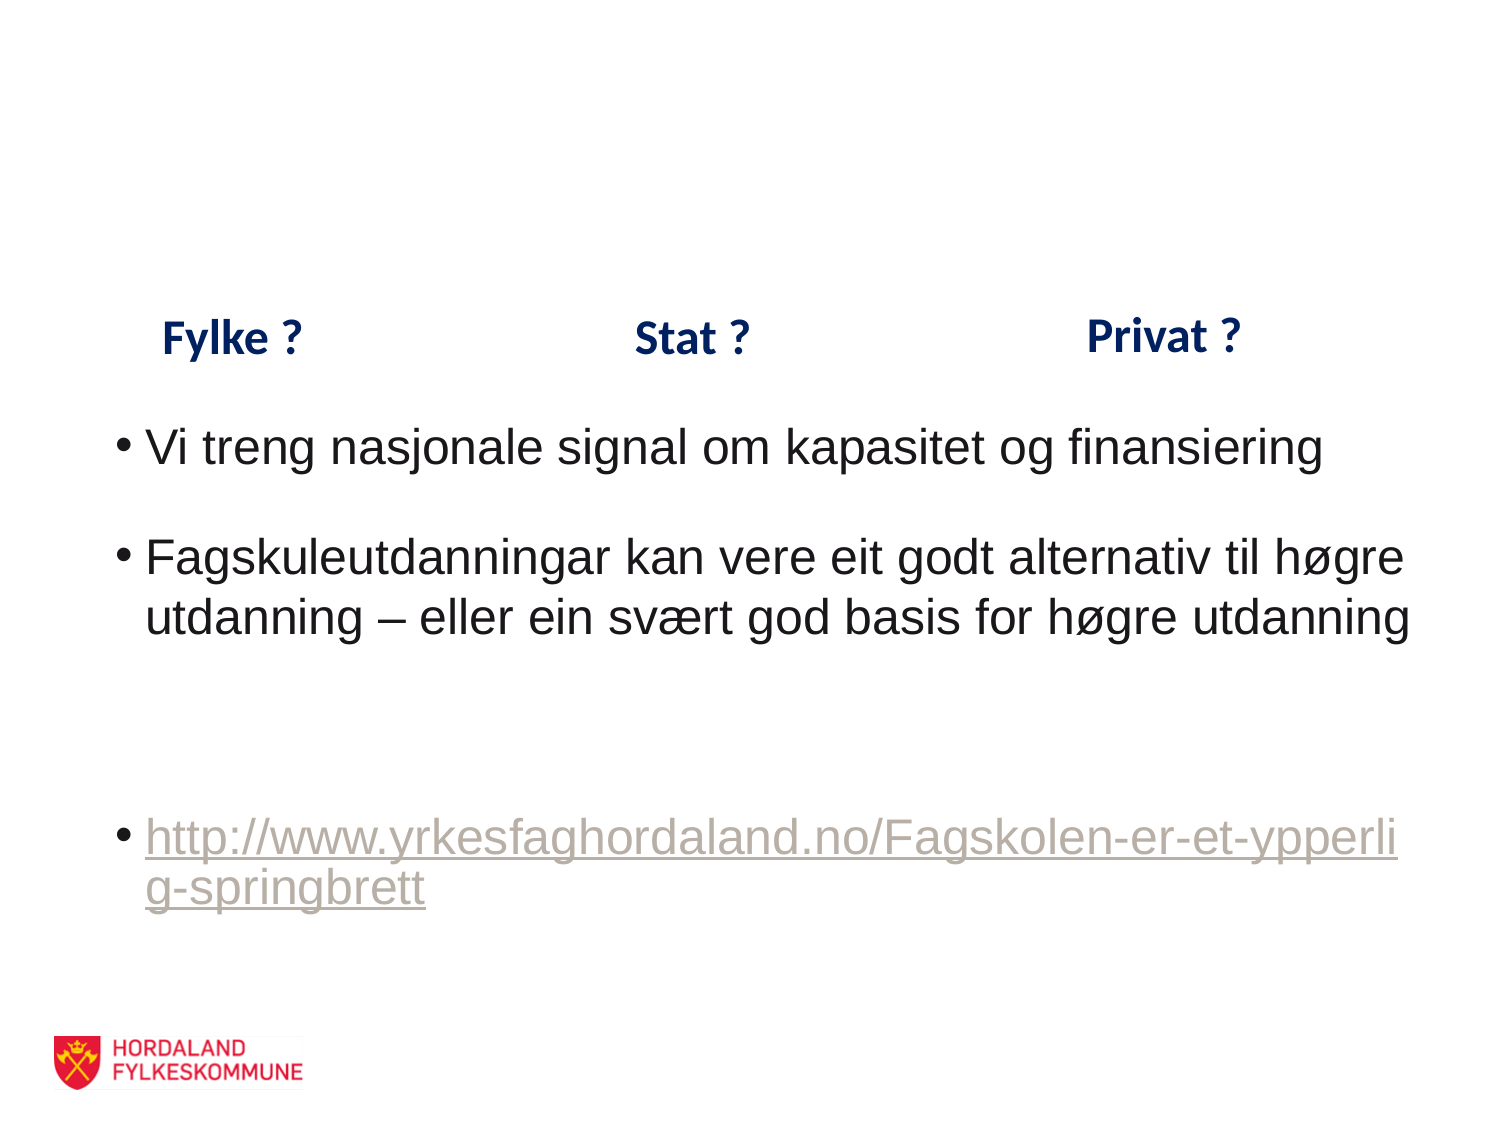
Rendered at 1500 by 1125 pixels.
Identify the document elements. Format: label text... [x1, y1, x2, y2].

text_box Fylke ? [147, 296, 352, 372]
picture [53, 1035, 304, 1091]
list Vi treng nasjonale signal om kapasitet og finansiering Fagskuleutdanningar kan vere eit godt alternativ til høgre utdanning – eller ein svært god basis for høgre utdanning http://www.yrkesfaghordaland.no/Fagskolen-er-et-ypperlig-springbrett [100, 296, 1436, 1011]
text_box Stat ? [620, 296, 824, 372]
text_box Privat ? [1072, 295, 1276, 370]
